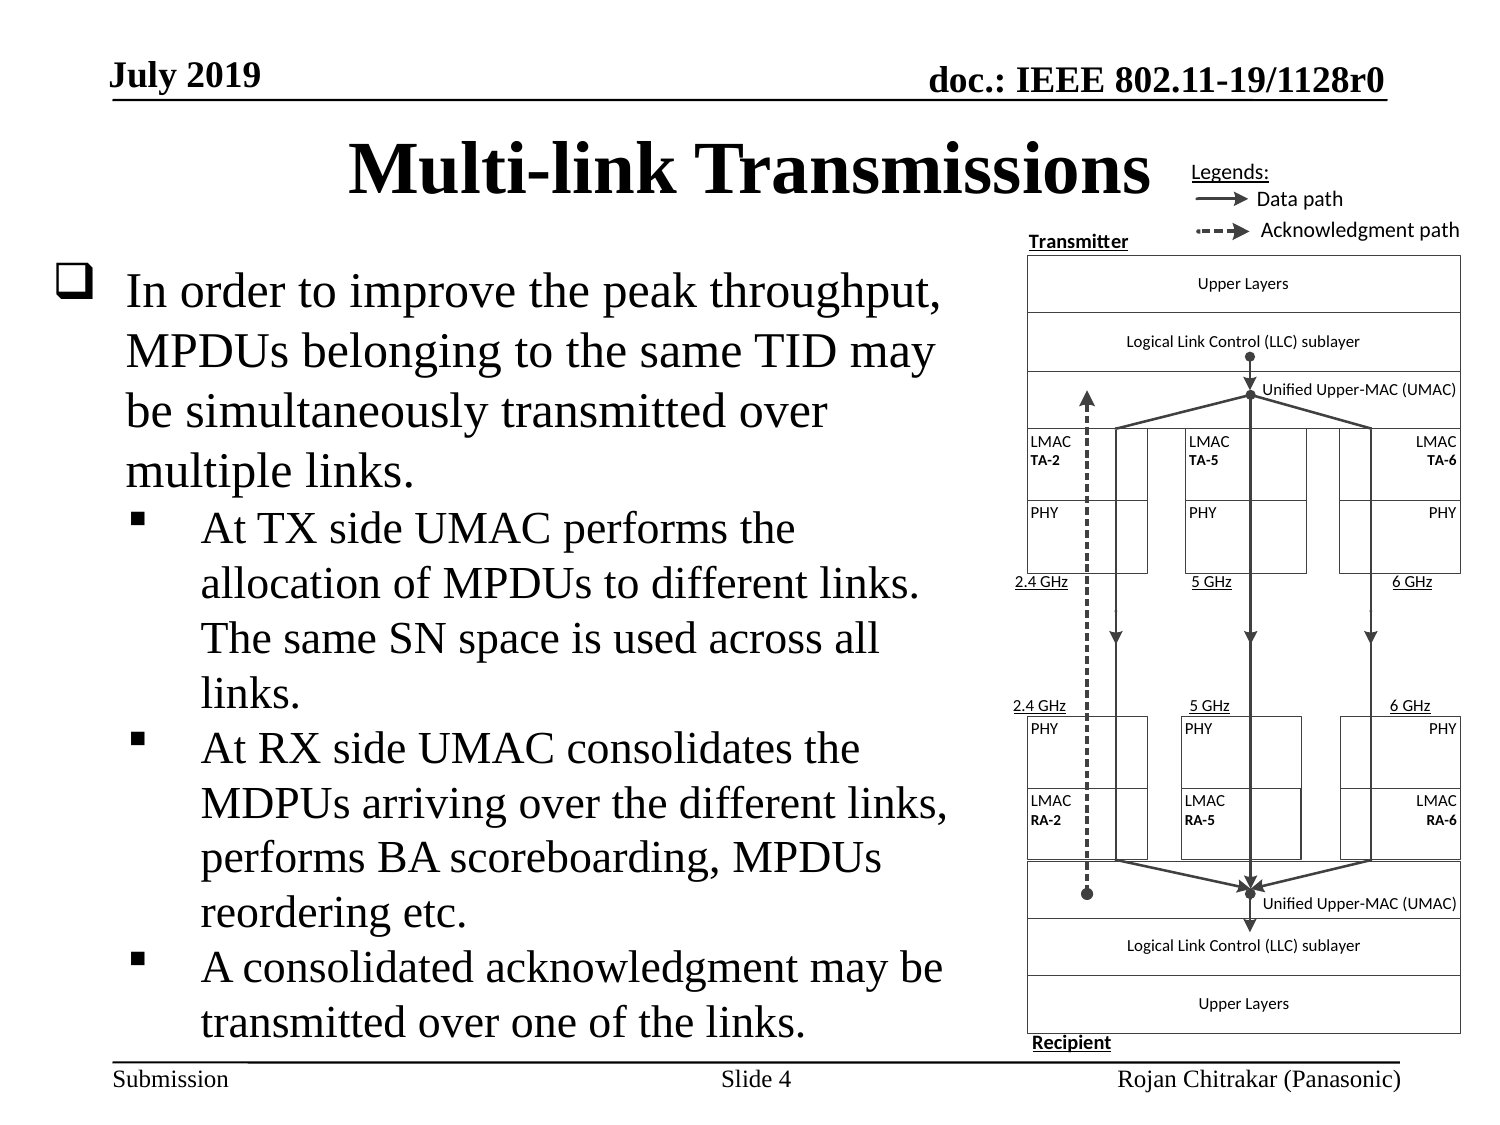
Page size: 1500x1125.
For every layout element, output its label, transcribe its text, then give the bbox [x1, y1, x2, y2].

footer Rojan Chitrakar (Panasonic) [949, 1061, 1402, 1093]
text_box In order to improve the peak throughput, MPDUs belonging to the same TID may be simultaneously transmitted over multiple links. At TX side UMAC performs the allocation of MPDUs to different links. The same SN space is used across all links. At RX side UMAC consolidates the MDPUs arriving over the different links, performs BA scoreboarding, MPDUs reordering etc. A consolidated acknowledgment may be transmitted over one of the links. [37, 249, 1000, 1055]
slide_number Slide 4 [712, 1061, 800, 1093]
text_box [1010, 154, 1463, 1058]
text_box Multi-link Transmissions [0, 111, 1500, 225]
